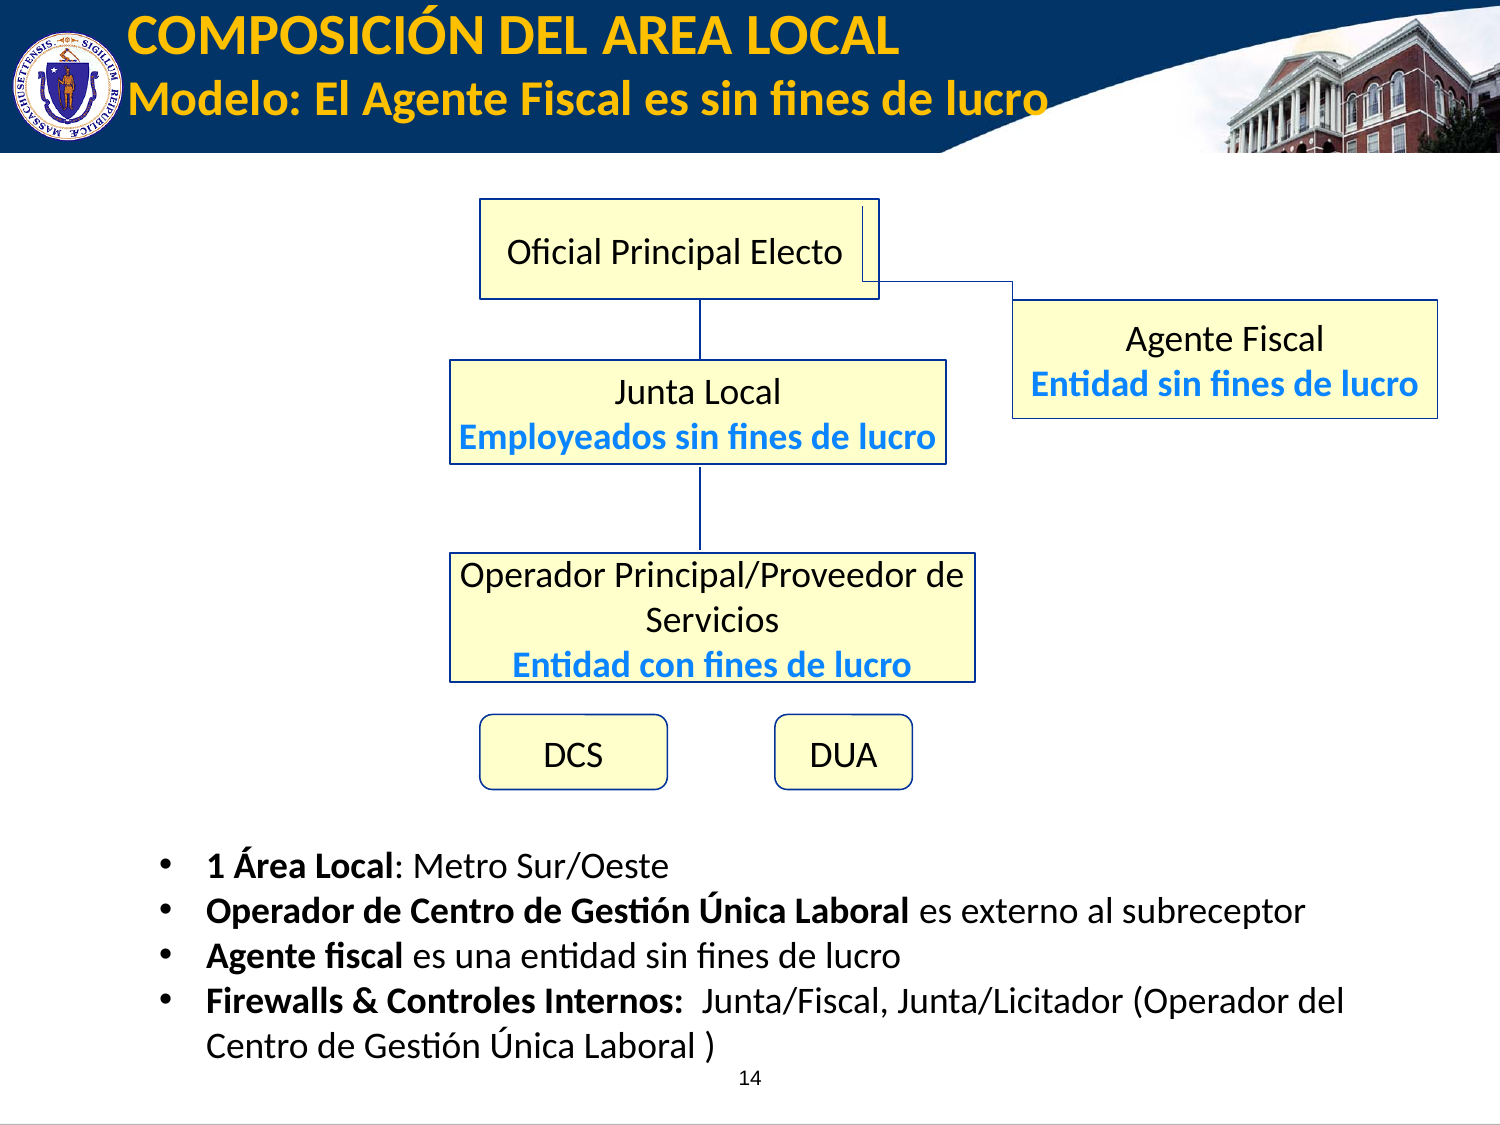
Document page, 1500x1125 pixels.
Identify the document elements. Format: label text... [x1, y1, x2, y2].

text_box Operador Principal/Proveedor de Servicios Entidad con fines de lucro [449, 553, 975, 683]
text_box Agente Fiscal Entidad sin fines de lucro [1012, 299, 1438, 419]
picture [1100, 0, 1500, 153]
text_box 1 Área Local: Metro Sur/Oeste Operador de Centro de Gestión Única Laboral es externo al subreceptor Agente fiscal es una entidad sin fines de lucro Firewalls & Controles Internos: Junta/Fiscal, Junta/Licitador (Operador del Centro de Gestión Única Laboral ) [144, 833, 1401, 1125]
text_box COMPOSICIÓN DEL AREA LOCAL Modelo: El Agente Fiscal es sin fines de lucro [112, 0, 1100, 179]
text_box Junta Local Employeados sin fines de lucro [449, 359, 947, 464]
text_box DCS [479, 714, 668, 790]
text_box DUA [774, 714, 913, 790]
text_box Oficial Principal Electo [479, 199, 879, 299]
picture [0, 0, 112, 153]
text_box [862, 206, 1013, 357]
